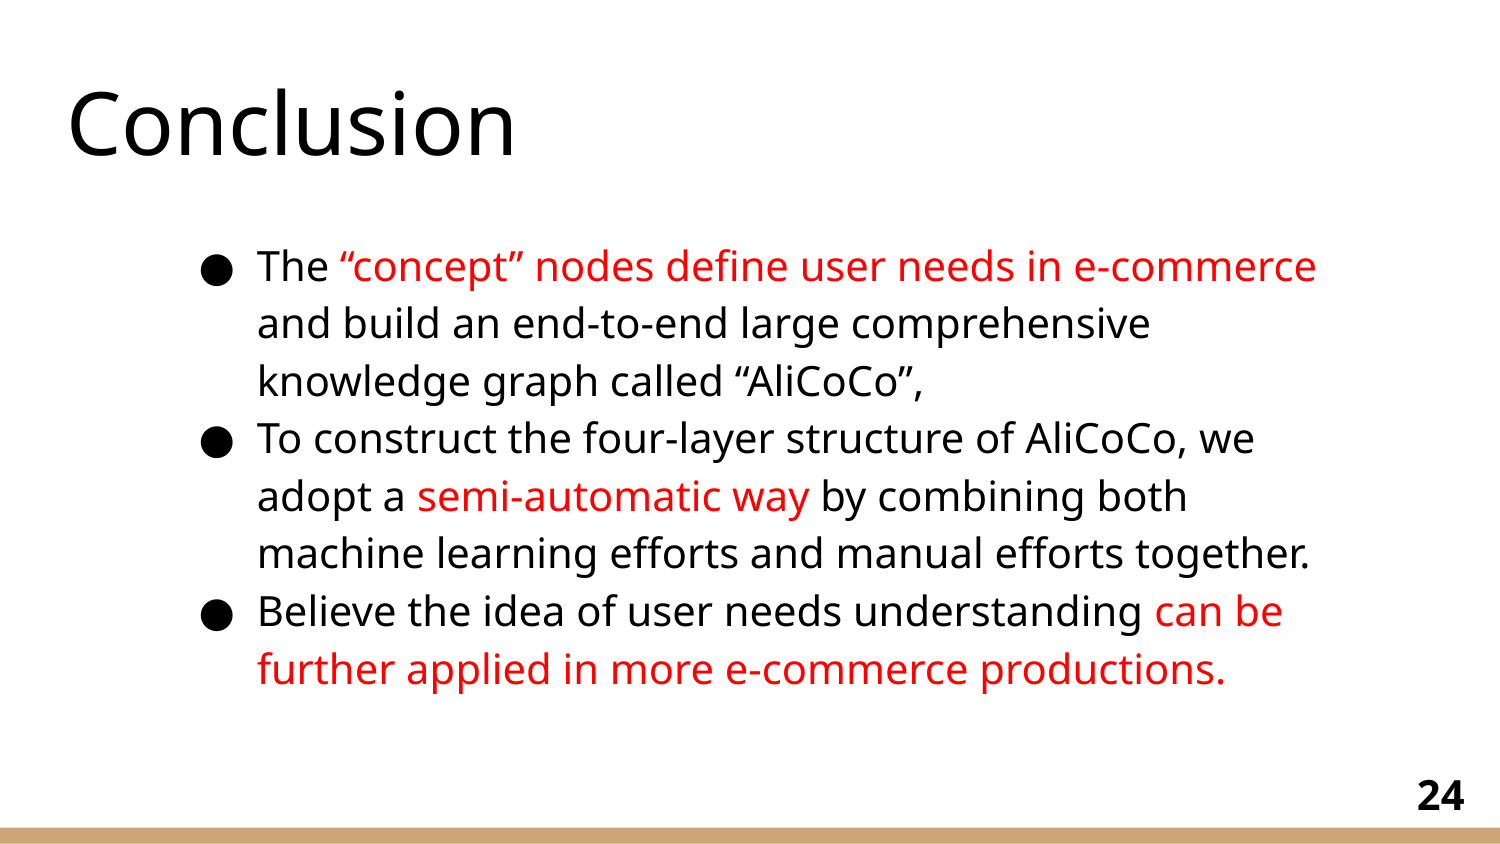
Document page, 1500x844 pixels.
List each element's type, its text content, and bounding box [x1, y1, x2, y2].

text_box The “concept” nodes define user needs in e-commerce and build an end-to-end large comprehensive knowledge graph called “AliCoCo”, To construct the four-layer structure of AliCoCo, we adopt a semi-automatic way by combining both machine learning efforts and manual efforts together. Believe the idea of user needs understanding can be further applied in more e-commerce productions. [166, 217, 1333, 748]
title Conclusion [51, 51, 1484, 189]
slide_number ‹#› [1389, 764, 1480, 830]
